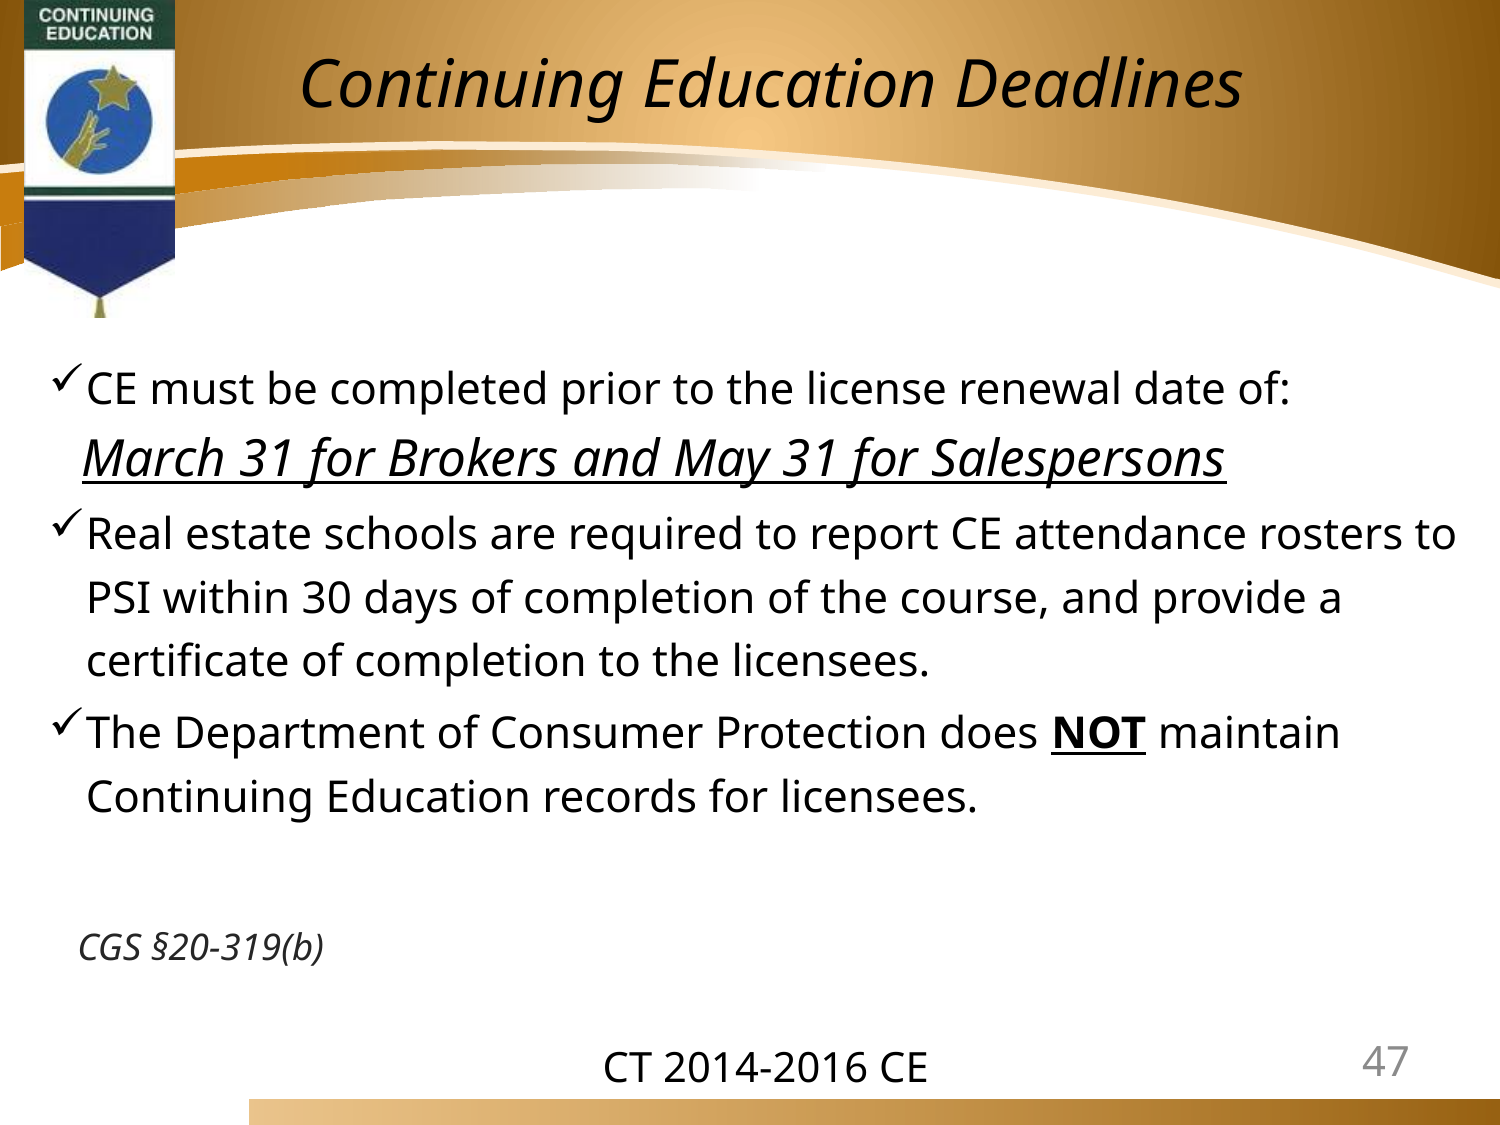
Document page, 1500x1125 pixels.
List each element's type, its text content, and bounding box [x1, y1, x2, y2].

list CE must be completed prior to the license renewal date of: March 31 for Brokers and May 31 for Salespersons Real estate schools are required to report CE attendance rosters to PSI within 30 days of completion of the course, and provide a certificate of completion to the licensees. The Department of Consumer Protection does NOT maintain Continuing Education records for licensees. CGS §20-319(b) [33, 342, 1498, 988]
picture [24, 0, 176, 318]
text_box CT 2014-2016 CE [587, 1033, 944, 1098]
title Continuing Education Deadlines [179, 24, 1387, 138]
slide_number 47 [1074, 1033, 1425, 1093]
